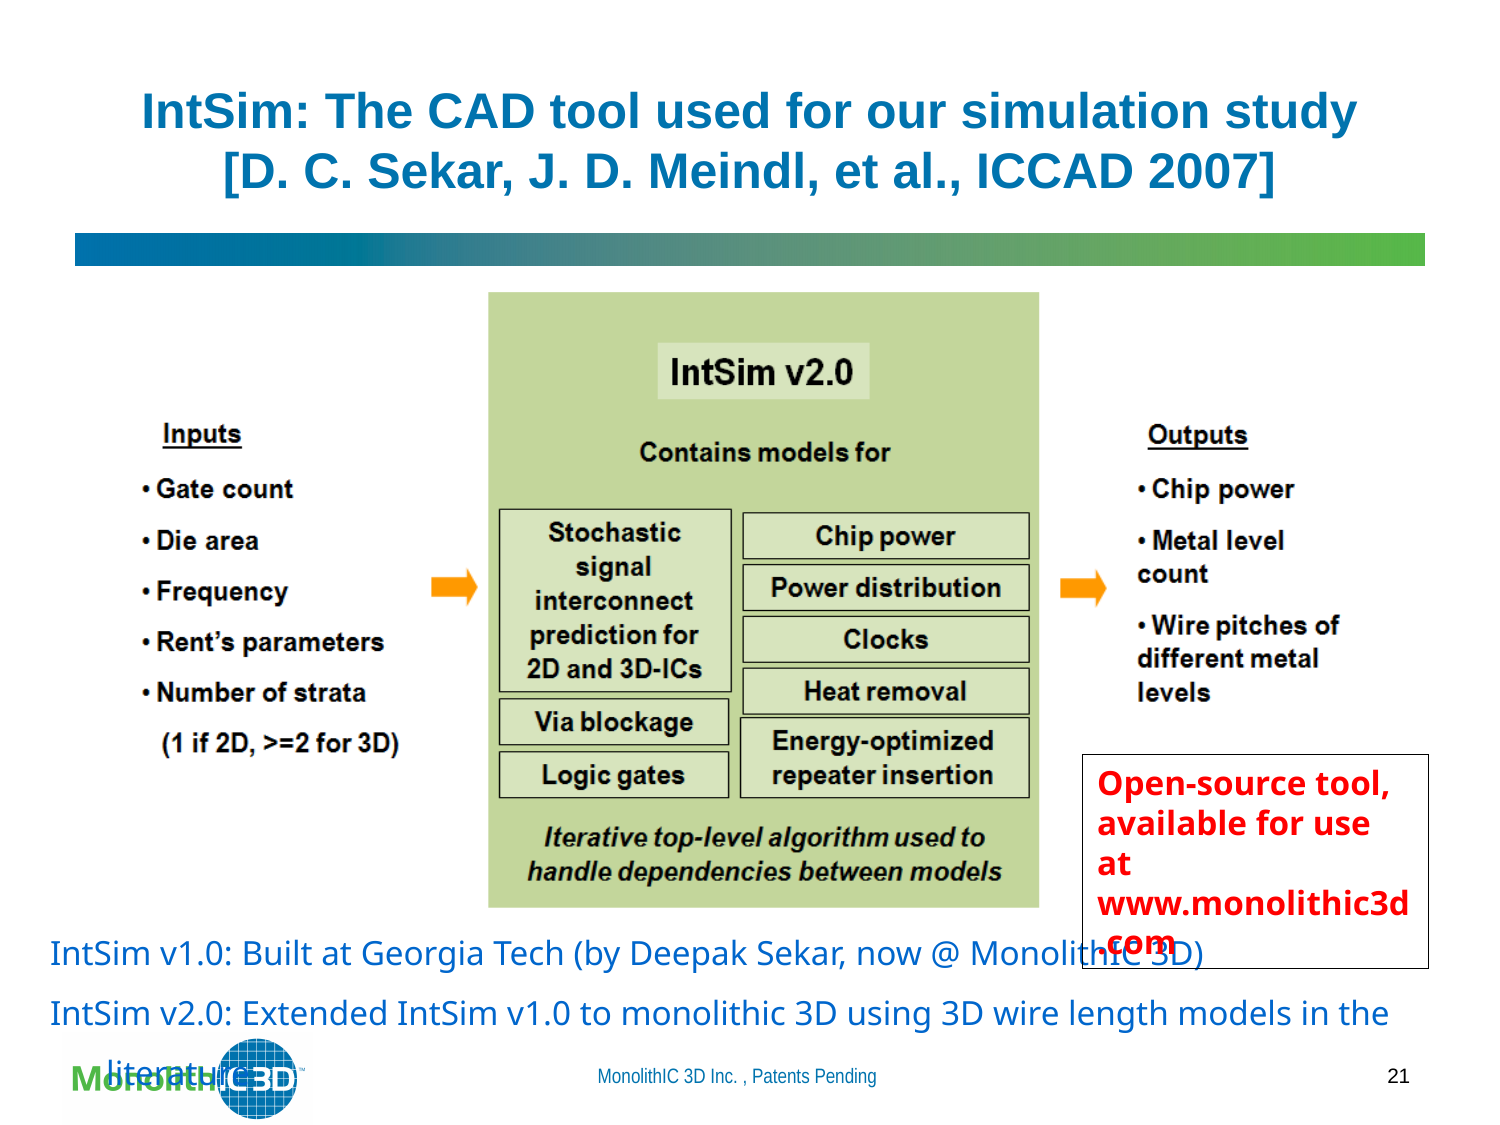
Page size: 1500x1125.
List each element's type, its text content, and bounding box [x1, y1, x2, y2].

picture [374, 233, 379, 266]
text_box MonolithIC 3D Inc. , Patents Pending [500, 1055, 975, 1095]
text_box 21 [1257, 1055, 1425, 1106]
picture [62, 1032, 313, 1125]
title IntSim: The CAD tool used for our simulation study [D. C. Sekar, J. D. Meindl, et al., ICCAD 2007] [74, 44, 1426, 233]
picture [382, 233, 1425, 266]
text_box Open-source tool, available for use at www.monolithic3d.com [1082, 754, 1429, 969]
list IntSim v1.0: Built at Georgia Tech (by Deepak Sekar, now @ MonolithIC 3D) IntSim v2.0: Extended IntSim v1.0 to monolithic 3D using 3D wire length models in the literature [34, 904, 1485, 1025]
picture [122, 290, 1369, 910]
